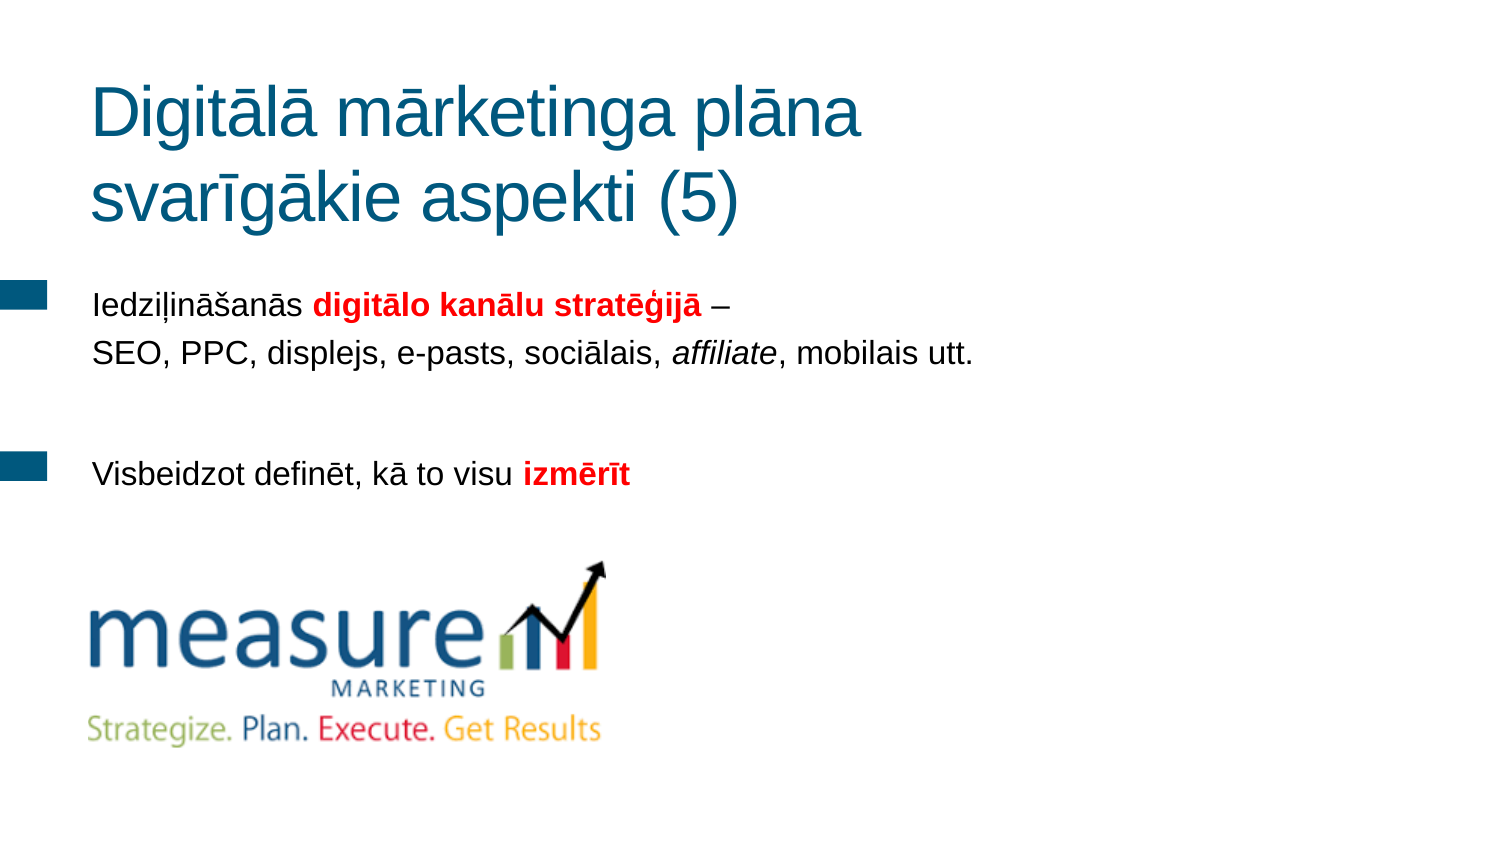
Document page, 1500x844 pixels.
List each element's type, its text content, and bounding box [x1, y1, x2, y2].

picture [88, 543, 606, 766]
text_box [0, 278, 49, 312]
title Digitālā mārketinga plāna svarīgākie aspekti (5) [75, 58, 1172, 257]
list Iedziļināšanās digitālo kanālu stratēģijā – SEO, PPC, displejs, e-pasts, sociālais, affiliate, mobilais utt. Visbeidzot definēt, kā to visu izmērīt [76, 268, 1174, 529]
text_box [0, 449, 49, 483]
